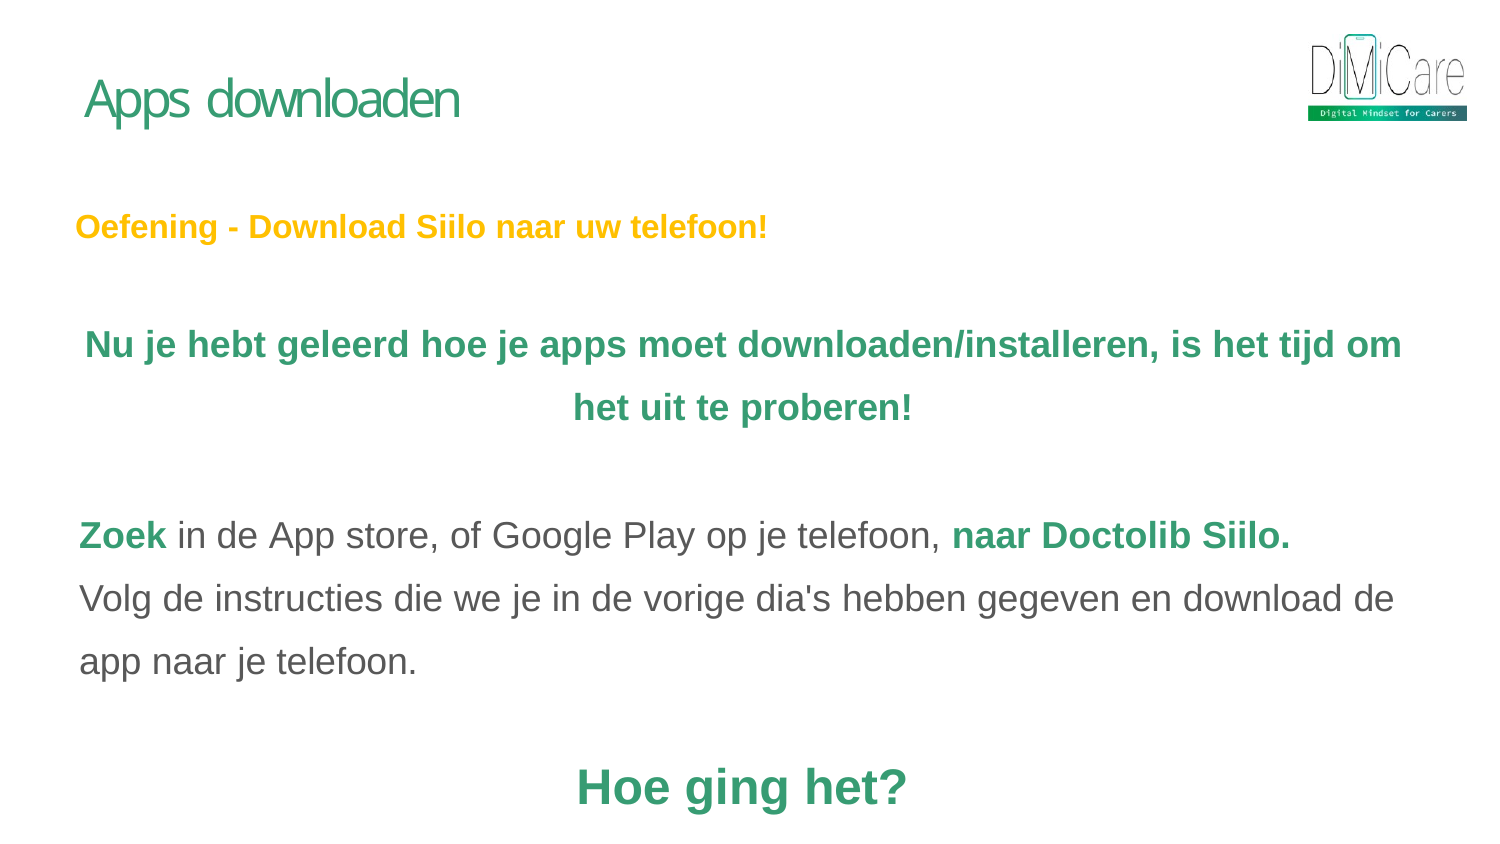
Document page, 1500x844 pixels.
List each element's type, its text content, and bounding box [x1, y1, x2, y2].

title Apps downloaden [82, 63, 1162, 207]
picture [1308, 33, 1468, 121]
text_box Oefening - Download Siilo naar uw telefoon! Nu je hebt geleerd hoe je apps moet downloaden/installeren, is het tijd om het uit te proberen! Zoek in de App store, of Google Play op je telefoon, naar Doctolib Siilo. Volg de instructies die we je in de vorige dia's hebben gegeven en download de app naar je telefoon. Hoe ging het? [72, 203, 1405, 815]
